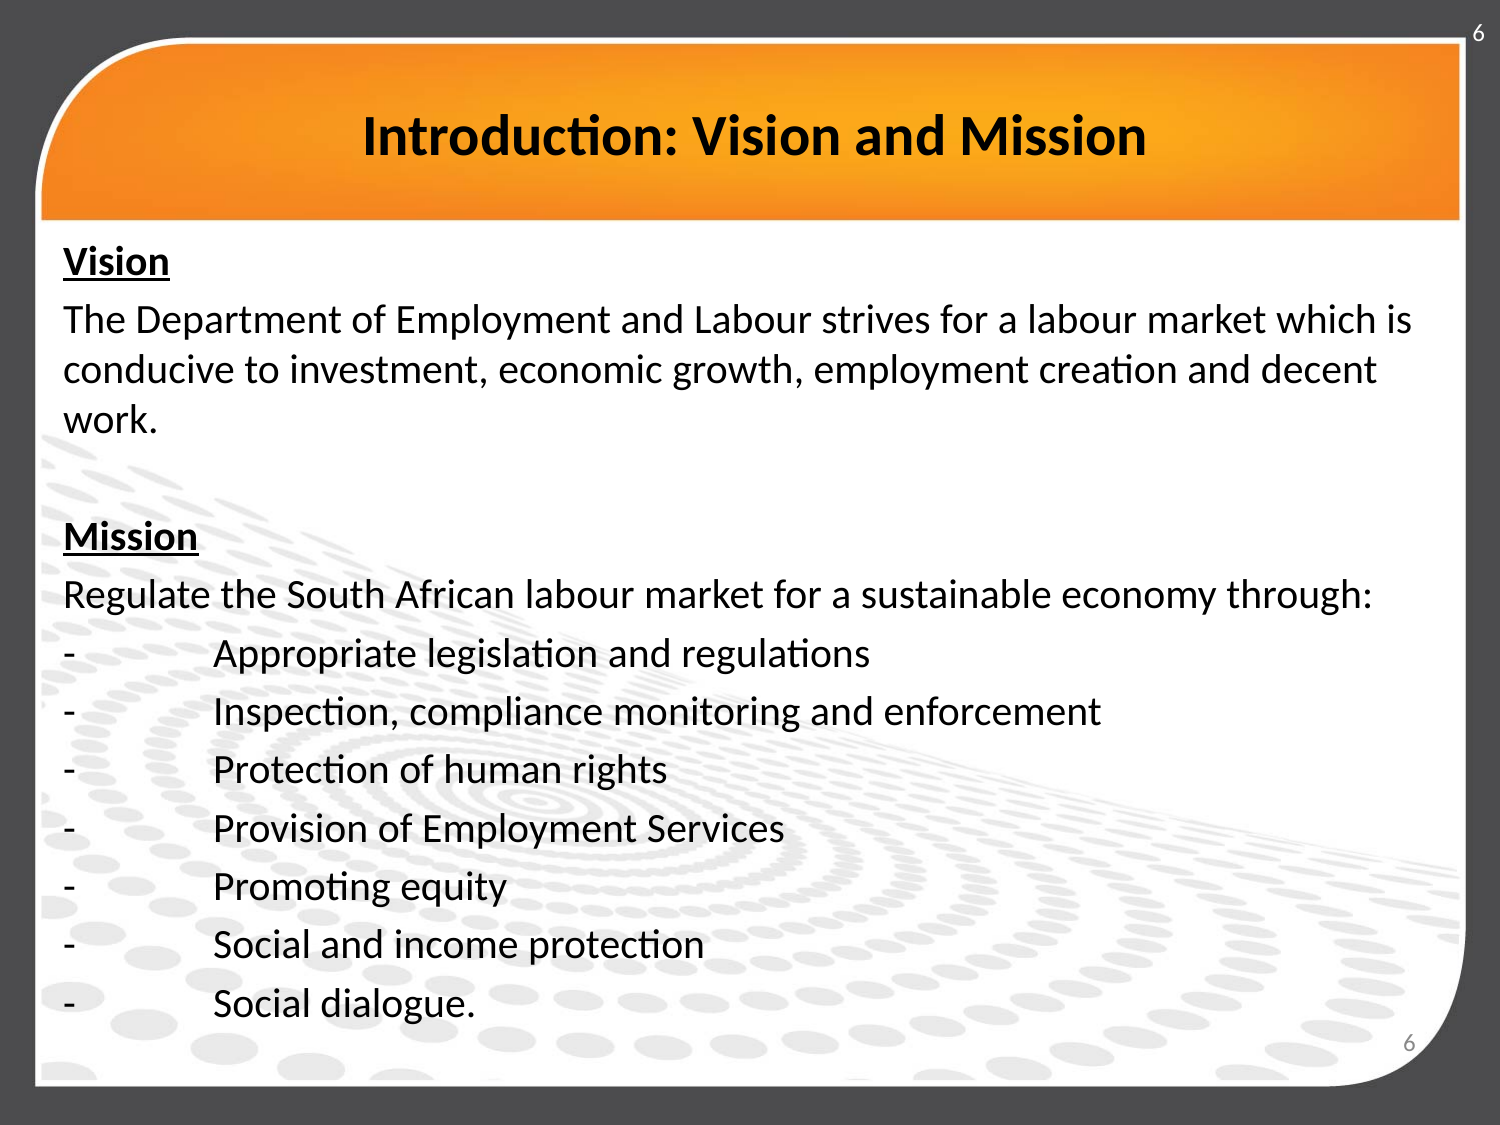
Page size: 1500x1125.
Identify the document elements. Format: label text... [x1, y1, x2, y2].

list Vision The Department of Employment and Labour strives for a labour market which is conducive to investment, economic growth, employment creation and decent work. Mission Regulate the South African labour market for a sustainable economy through: - Appropriate legislation and regulations - Inspection, compliance monitoring and enforcement - Protection of human rights - Provision of Employment Services - Promoting equity - Social and income protection - Social dialogue. [48, 322, 1463, 1071]
slide_number 6 [1080, 1011, 1431, 1072]
text_box [48, 226, 1463, 322]
picture [0, 0, 1500, 1125]
text_box 6 [1149, 1, 1500, 62]
title Introduction: Vision and Mission [80, 66, 1431, 198]
